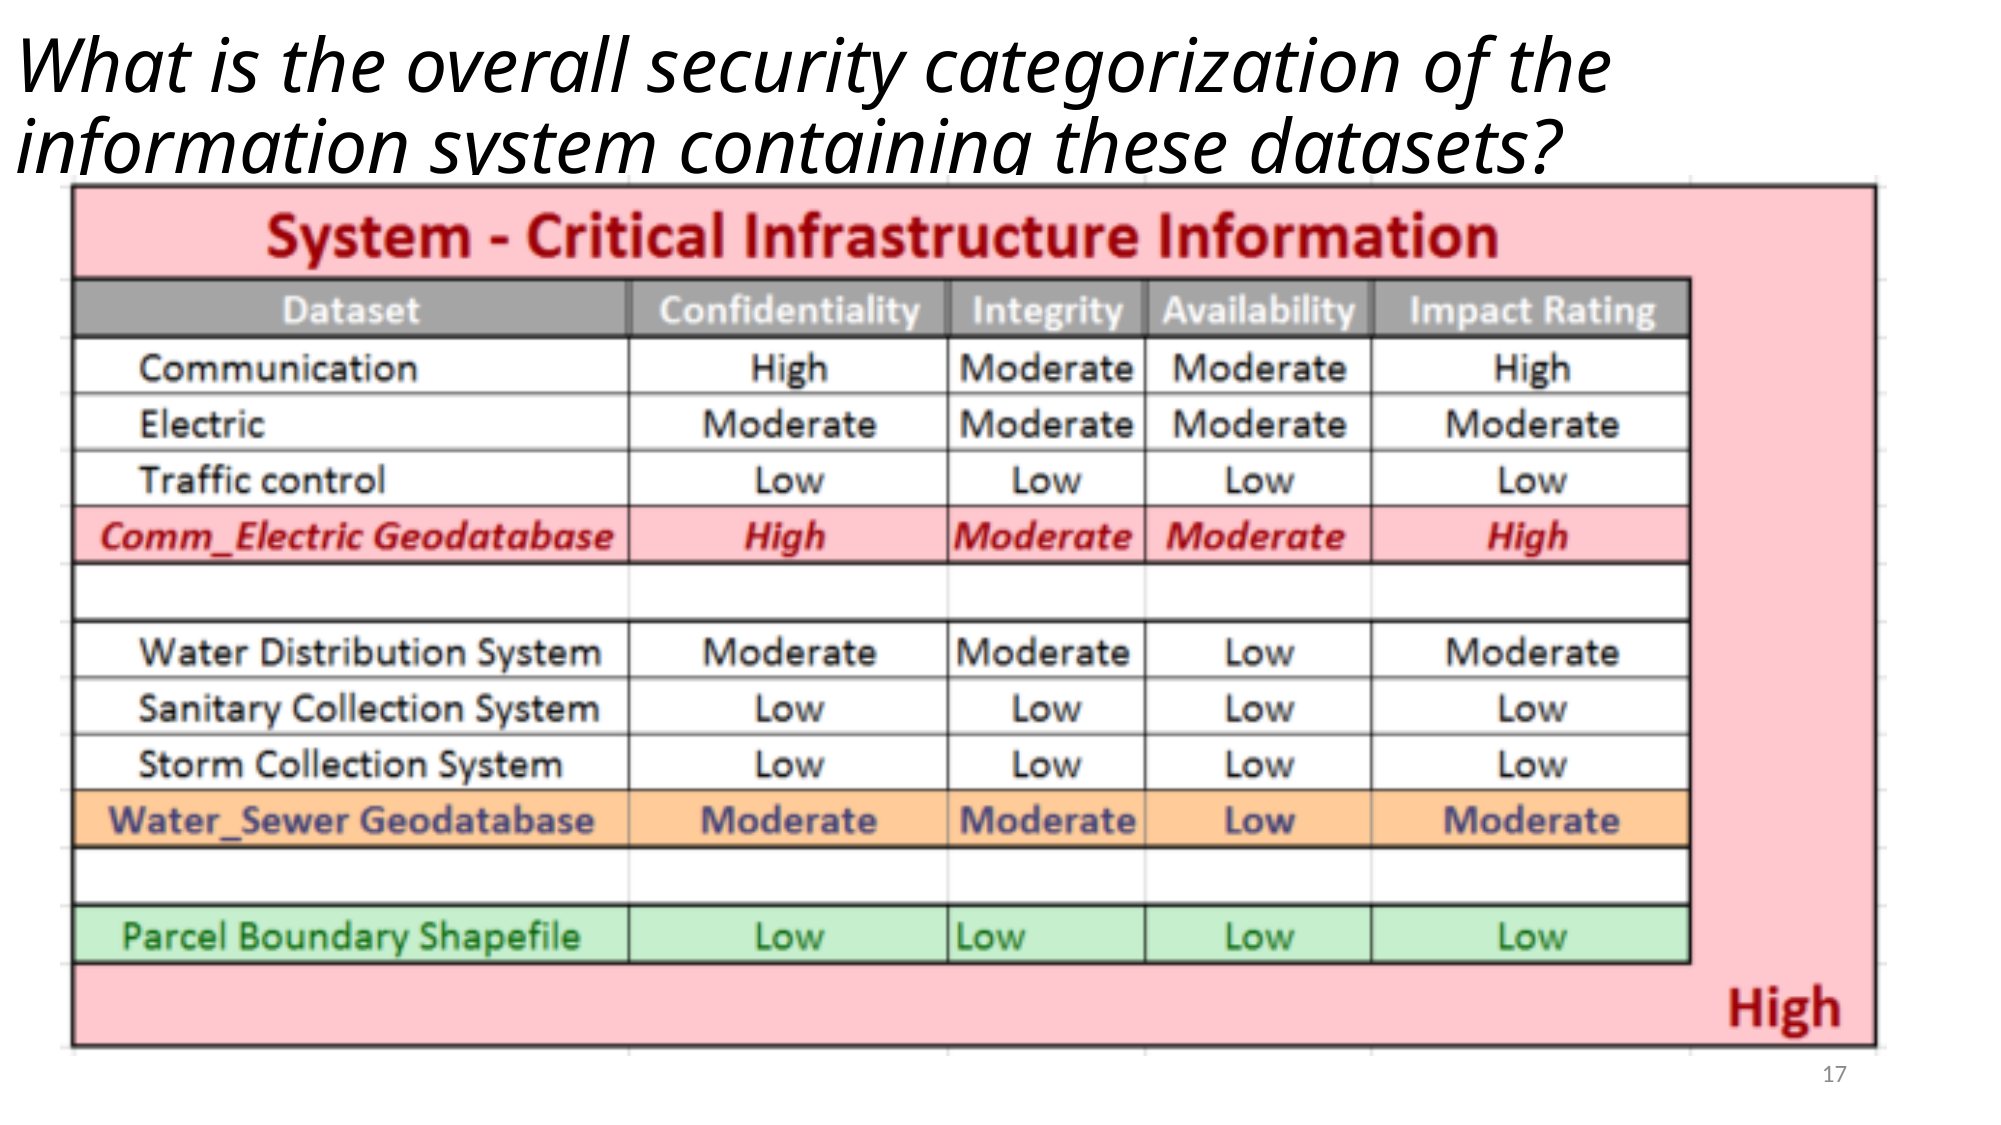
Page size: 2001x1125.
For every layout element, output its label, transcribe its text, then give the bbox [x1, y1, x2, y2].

title What is the overall security categorization of the information system containing these datasets? [0, 0, 2000, 218]
picture [60, 175, 1887, 1056]
slide_number 17 [1412, 1056, 1863, 1103]
